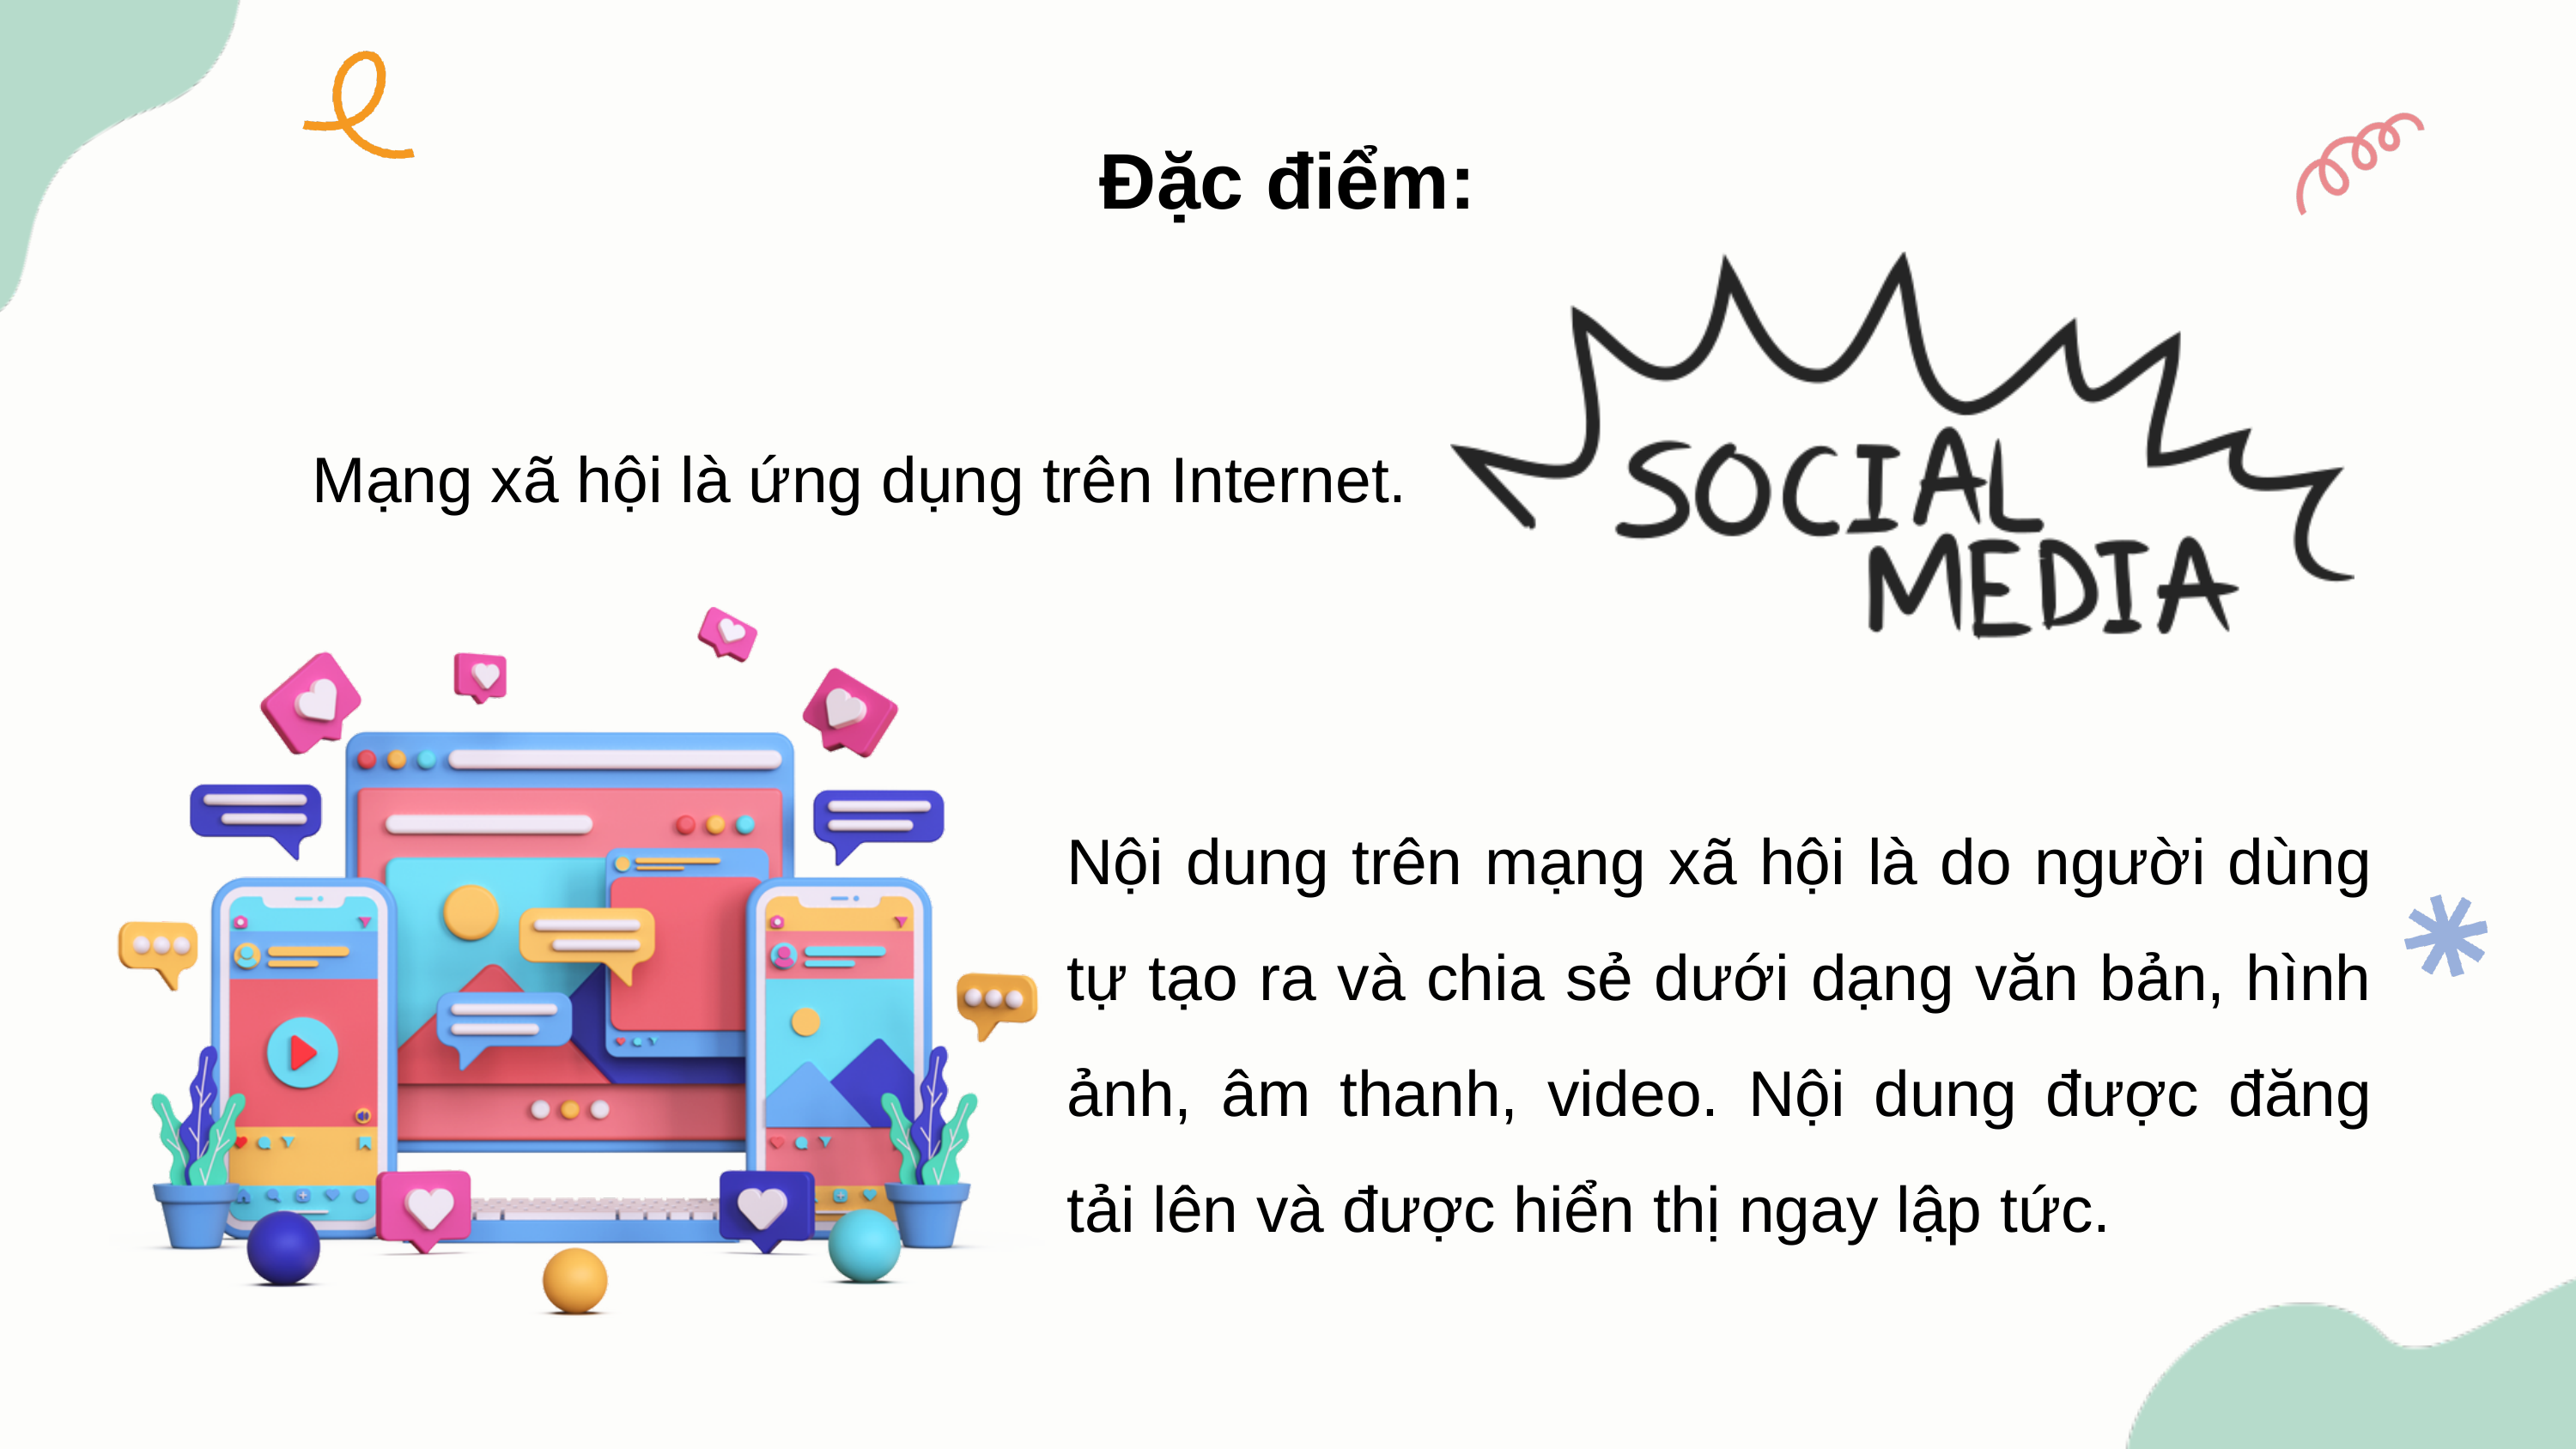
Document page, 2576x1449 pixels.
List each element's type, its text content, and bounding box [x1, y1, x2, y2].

picture [2276, 93, 2431, 220]
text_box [109, 606, 2386, 1331]
text_box Đặc điểm: [524, 124, 2052, 231]
picture [2404, 894, 2488, 978]
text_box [299, 252, 2354, 603]
picture [0, 0, 447, 379]
picture [2087, 1244, 2576, 1449]
